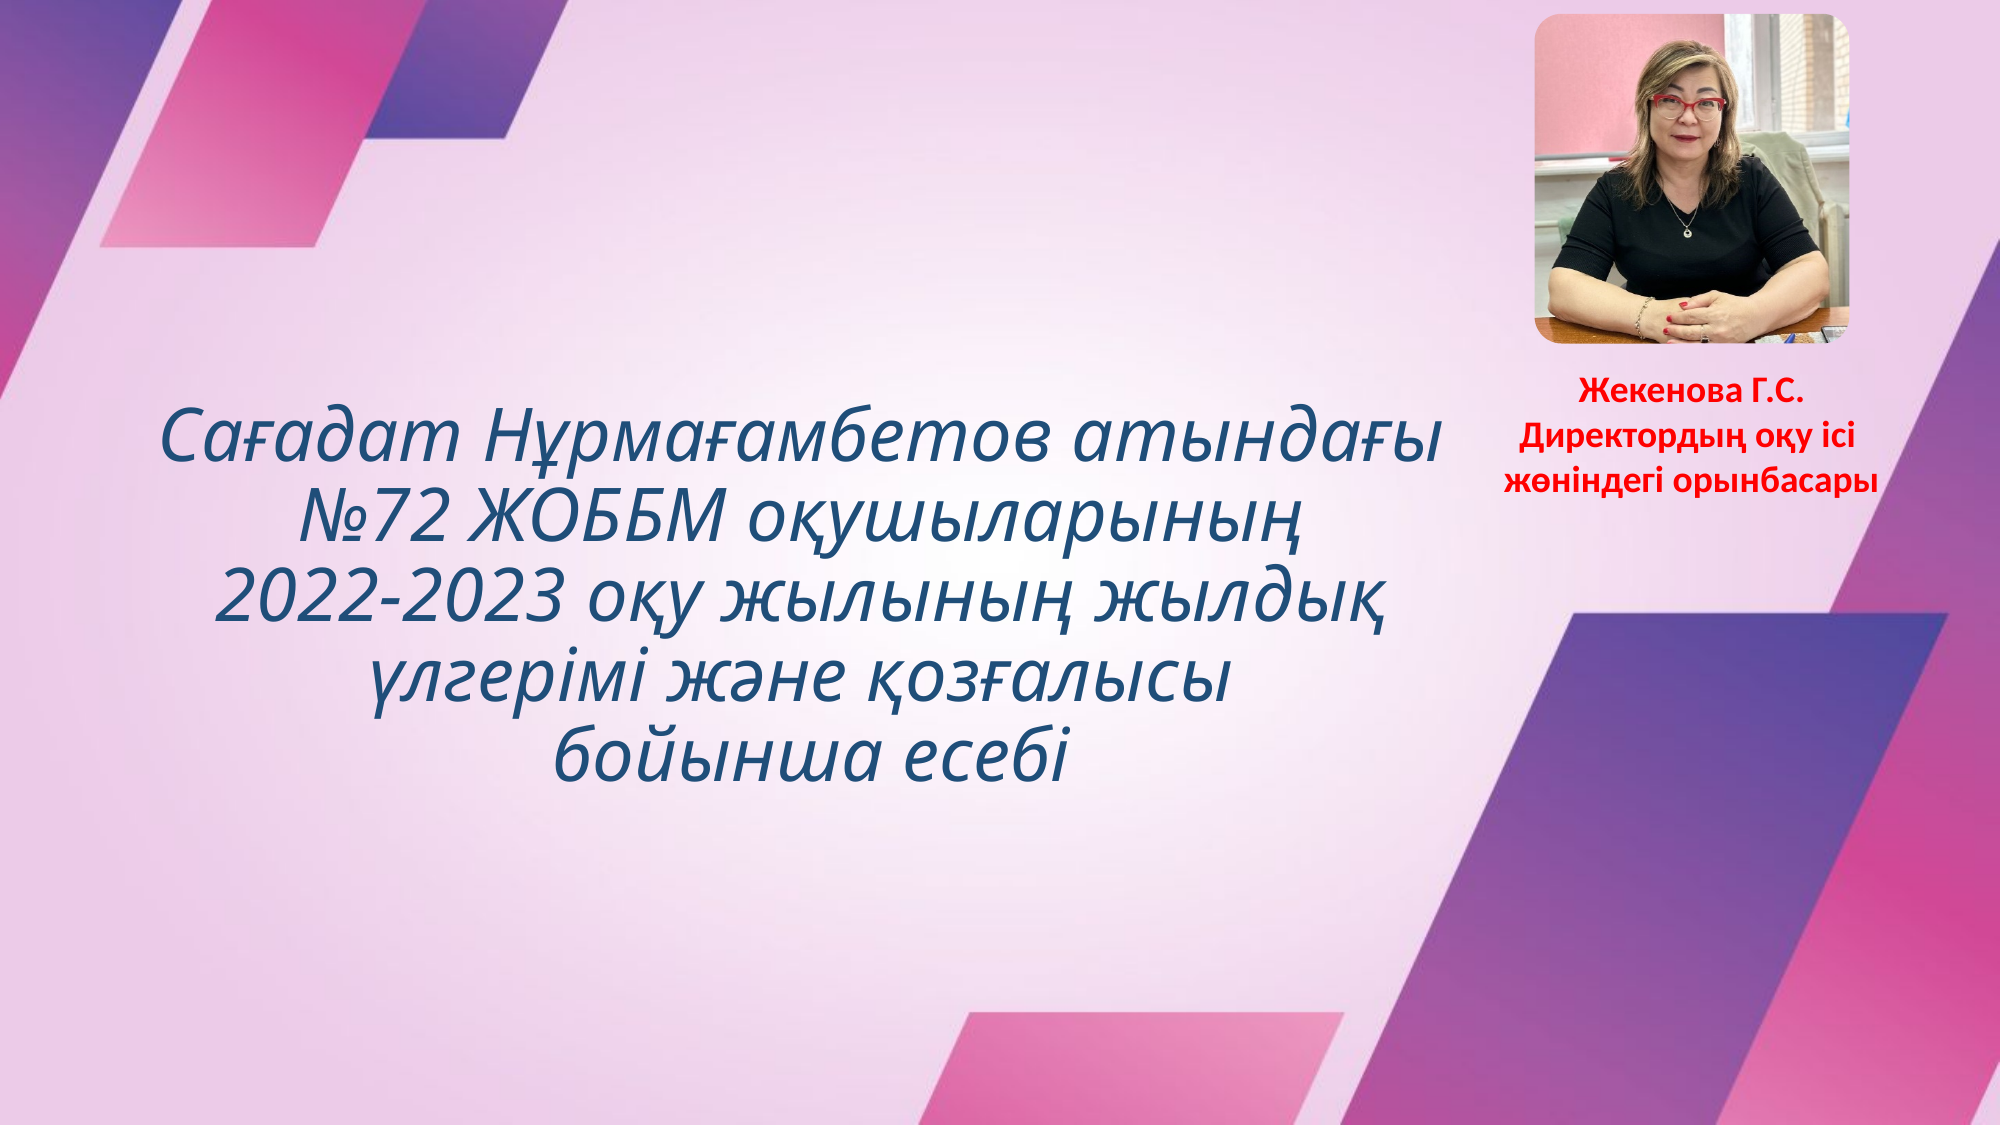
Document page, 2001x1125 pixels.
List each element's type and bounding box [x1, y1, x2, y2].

list [0, 0, 2000, 1125]
picture [1534, 13, 1850, 344]
